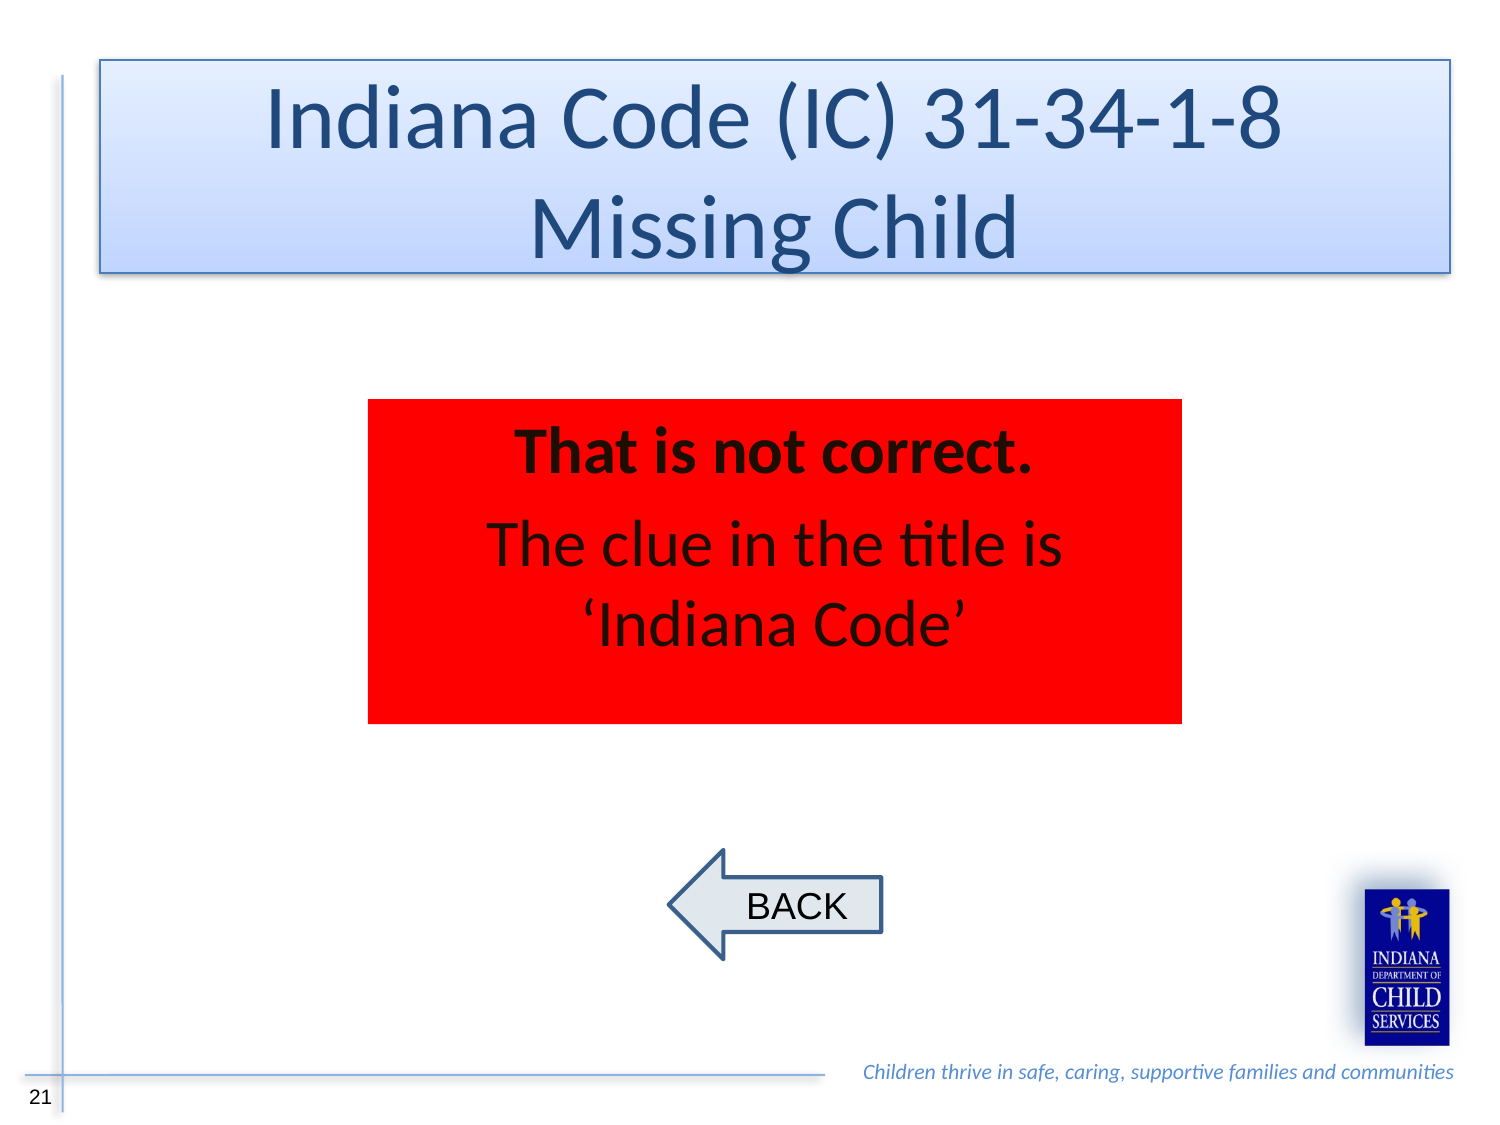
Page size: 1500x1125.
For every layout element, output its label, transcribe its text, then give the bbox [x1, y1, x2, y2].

list That is not correct. The clue in the title is ‘Indiana Code’ [367, 398, 1183, 725]
text_box 21 [14, 1076, 68, 1117]
text_box Indiana Code (IC) 31-34-1-8 Missing Child [99, 59, 1451, 274]
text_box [668, 849, 882, 960]
picture [1362, 887, 1452, 1053]
